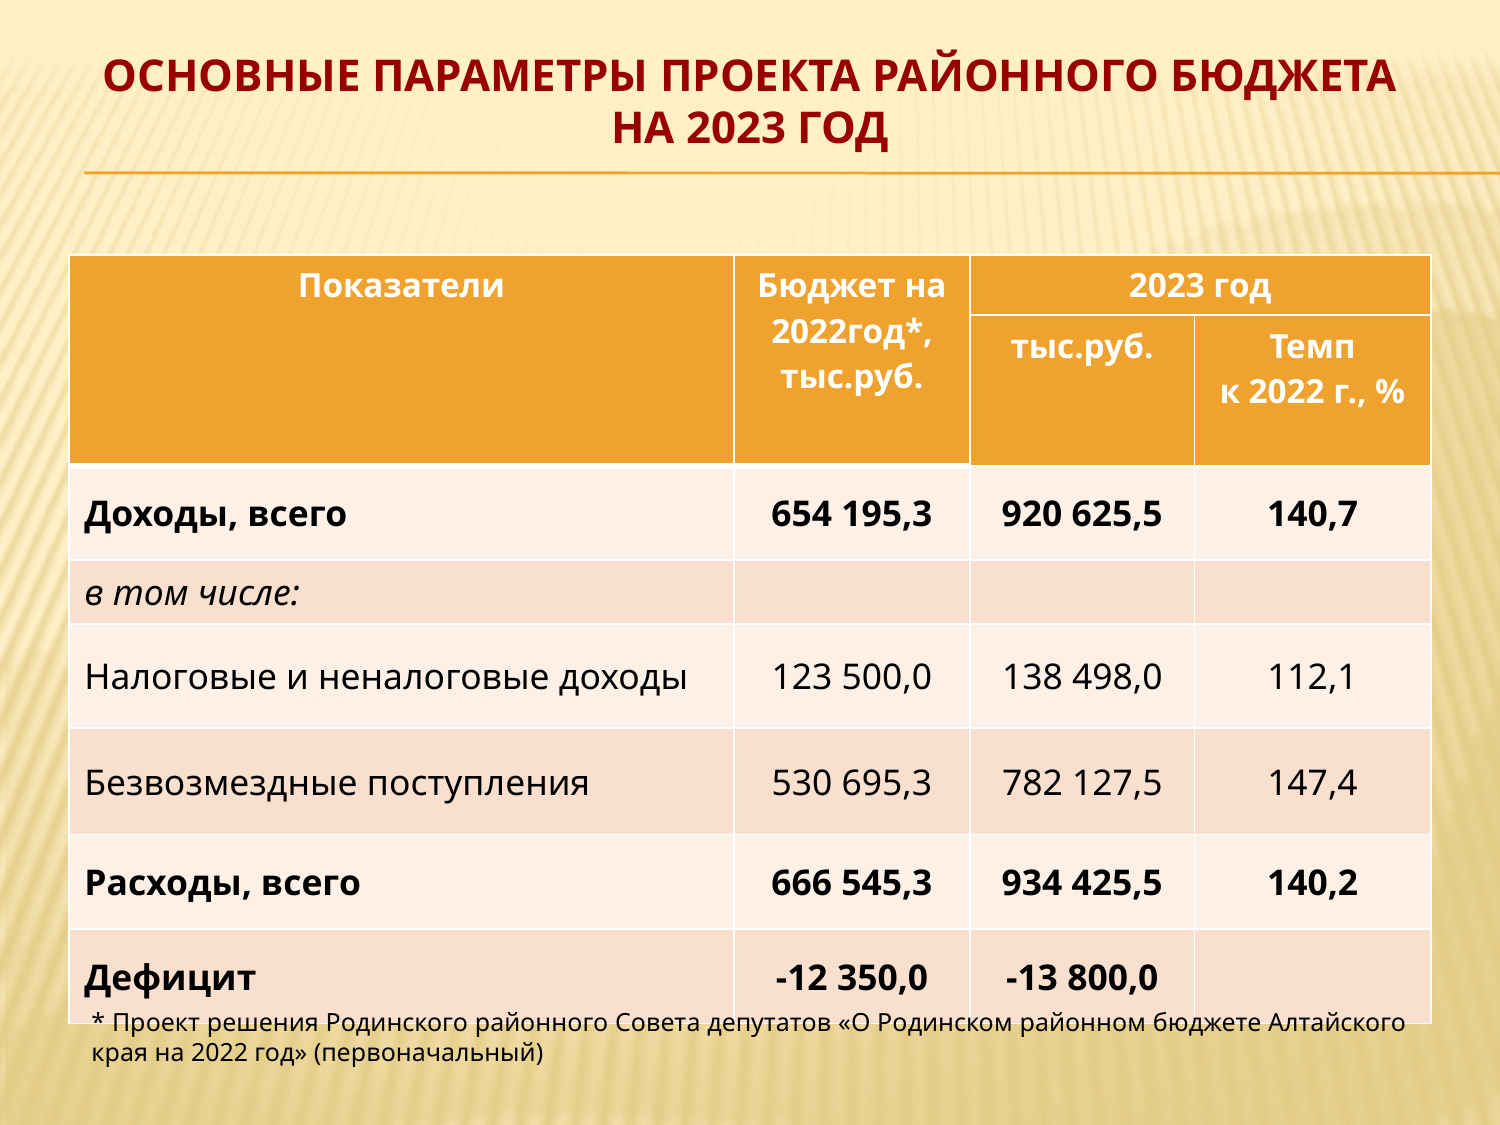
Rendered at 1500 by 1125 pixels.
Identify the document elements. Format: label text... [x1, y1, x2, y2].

table_cell 112,1 [1195, 625, 1430, 727]
table_cell Доходы, всего [70, 469, 733, 559]
table_cell [1195, 561, 1430, 623]
table_cell 920 625,5 [971, 467, 1194, 559]
table_cell 666 545,3 [735, 835, 969, 928]
table_cell 782 127,5 [971, 729, 1194, 834]
table_cell Безвозмездные поступления [70, 729, 733, 834]
table_cell 654 195,3 [735, 469, 969, 559]
table_cell 140,2 [1195, 835, 1430, 928]
table_cell [971, 561, 1194, 623]
table_cell 147,4 [1195, 729, 1430, 834]
table_header 2023 год [971, 256, 1430, 314]
table_cell в том числе: [70, 561, 733, 623]
table_cell Темп к 2022 г., % [1195, 316, 1430, 465]
table_cell тыс.руб. [971, 316, 1194, 465]
table_header Показатели [70, 256, 733, 463]
table_cell -12 350,0 [735, 930, 969, 999]
table_cell [735, 561, 969, 623]
table_cell Расходы, всего [70, 835, 733, 928]
table_cell 123 500,0 [735, 625, 969, 727]
title Основные параметры проекта районного бюджета на 2023 год [37, 30, 1463, 169]
table_cell 140,7 [1195, 467, 1430, 559]
table_cell 530 695,3 [735, 729, 969, 834]
text_box * Проект решения Родинского районного Совета депутатов «О Родинском районном бюджете Алтайского края на 2022 год» (первоначальный) [76, 999, 1424, 1105]
table_cell [1195, 930, 1430, 1023]
table_cell 138 498,0 [971, 625, 1194, 727]
table_cell Налоговые и неналоговые доходы [70, 625, 733, 727]
table_header Бюджет на 2022год*, тыс.руб. [735, 256, 969, 463]
table_cell Дефицит [70, 930, 733, 1023]
table_cell -13 800,0 [971, 930, 1194, 999]
table_cell 934 425,5 [971, 835, 1194, 928]
